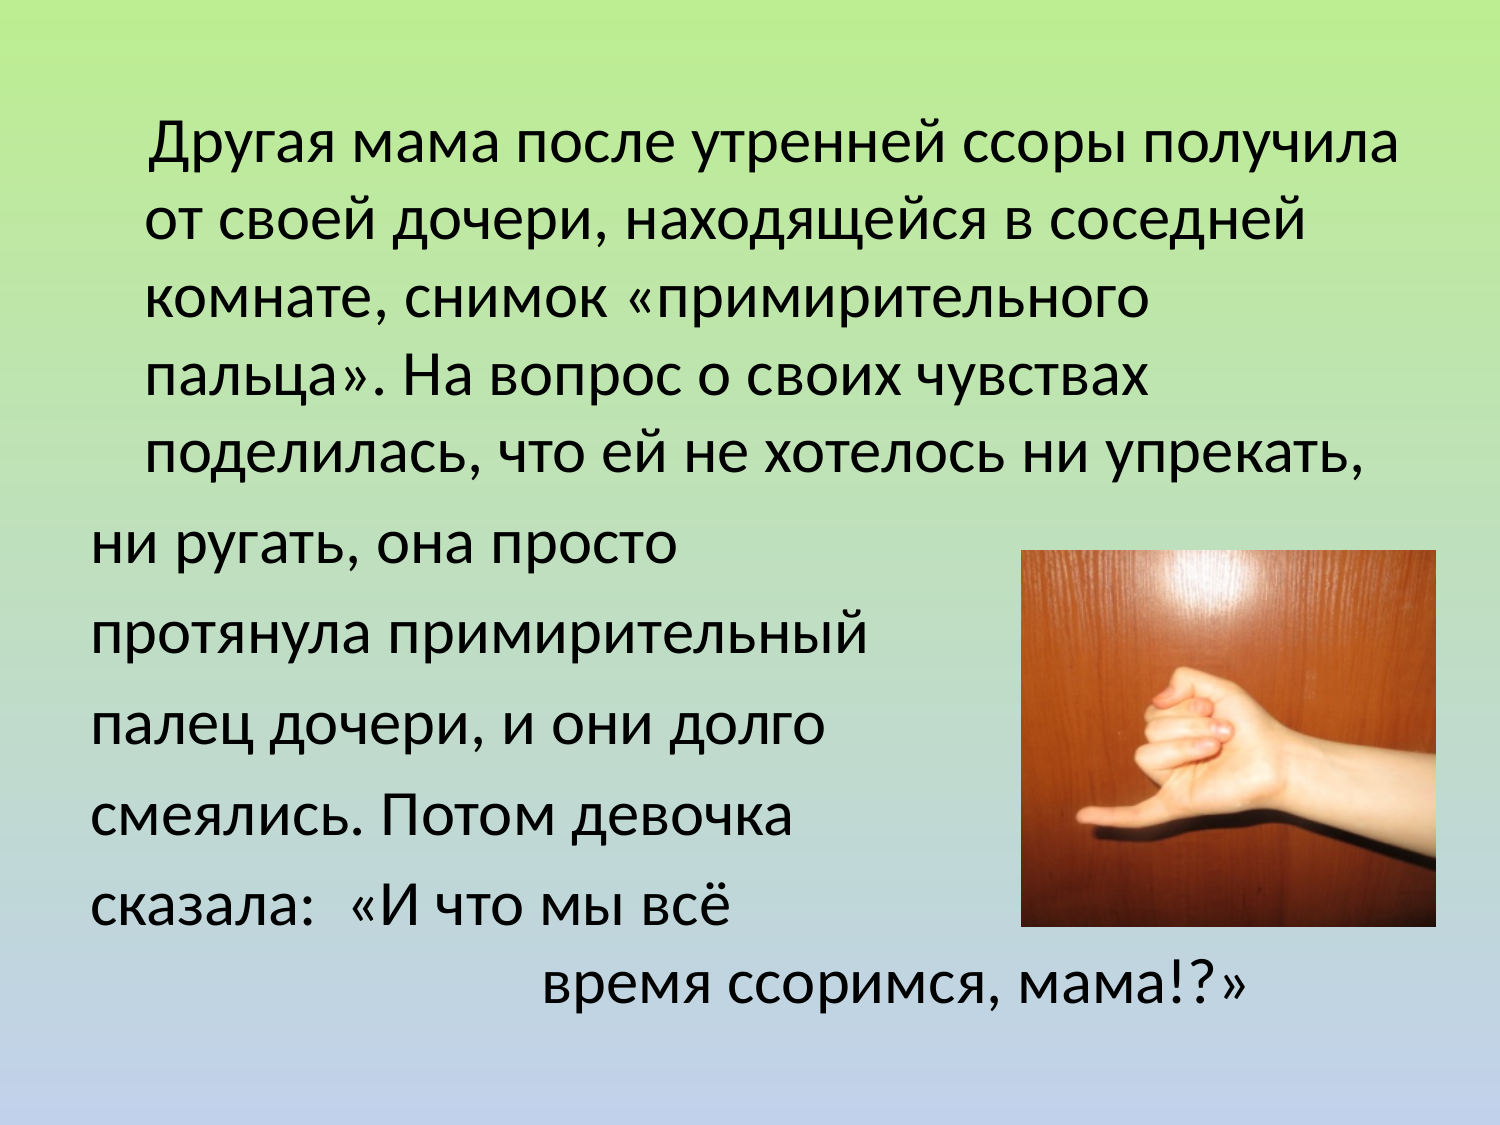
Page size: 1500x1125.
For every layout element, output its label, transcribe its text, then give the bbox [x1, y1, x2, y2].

picture [1021, 550, 1436, 928]
list Другая мама после утренней ссоры получила от своей дочери, находящейся в соседней комнате, снимок «примирительного пальца». На вопрос о своих чувствах поделилась, что ей не хотелось ни упрекать, ни ругать, она просто протянула примирительный палец дочери, и они долго смеялись. Потом девочка сказала: «И что мы всё время ссоримся, мама!?» [75, 90, 1425, 1083]
